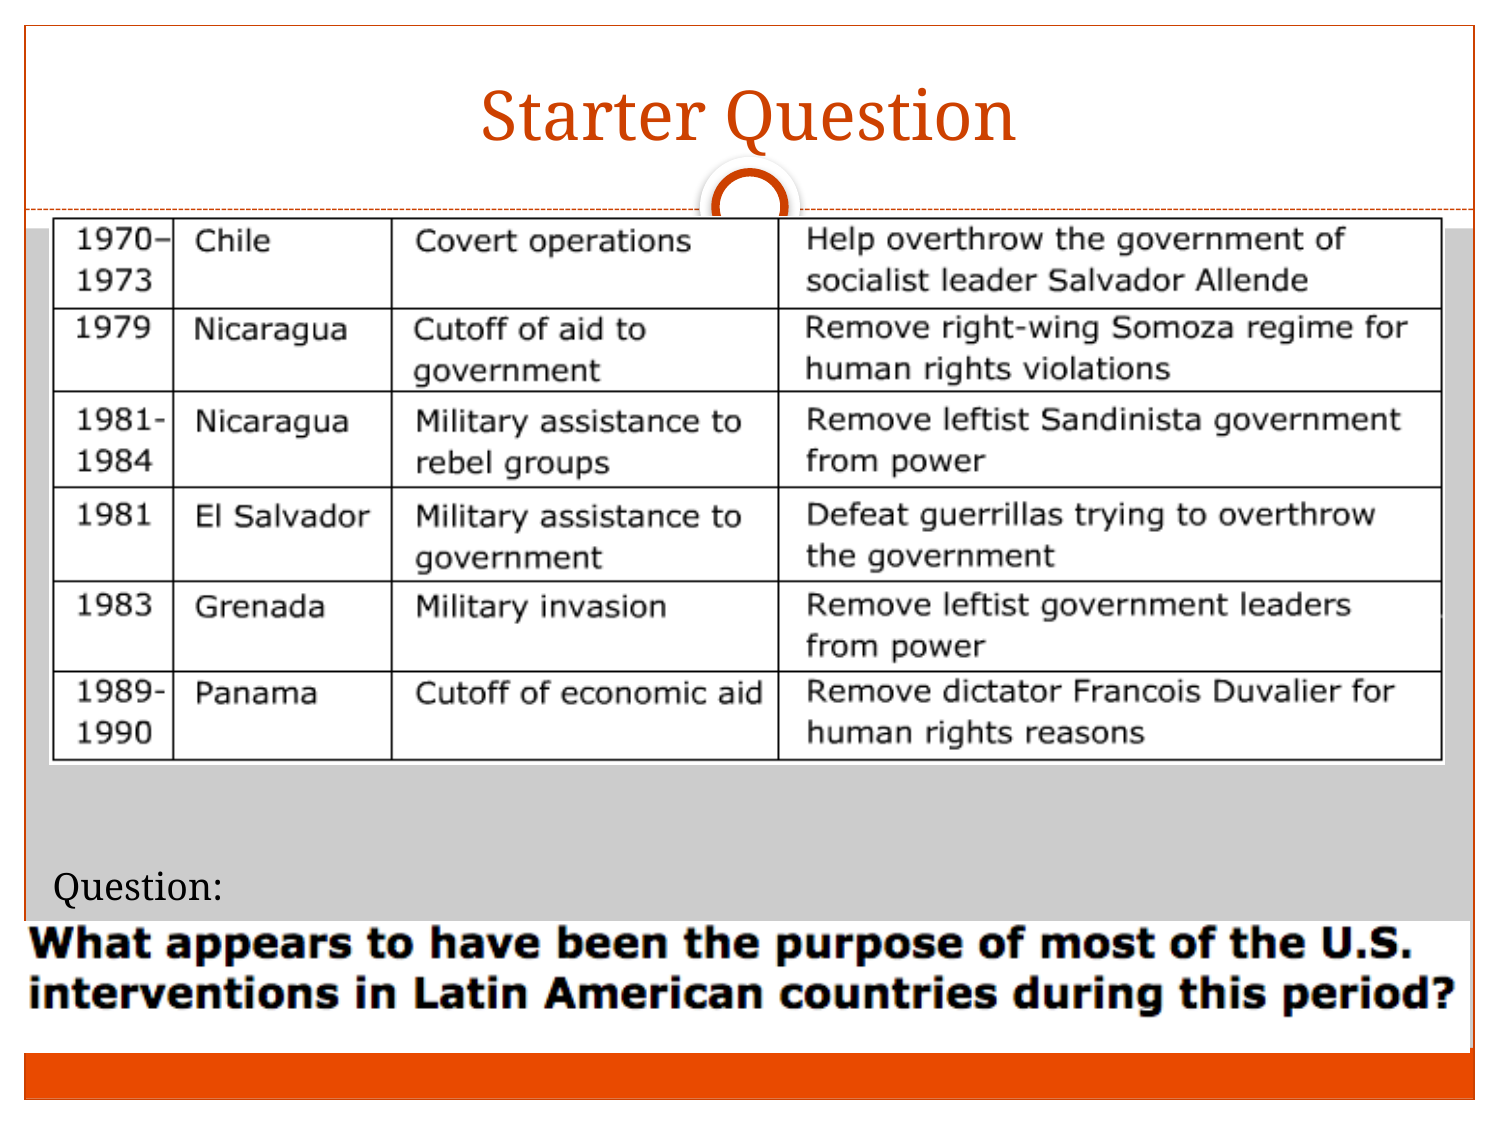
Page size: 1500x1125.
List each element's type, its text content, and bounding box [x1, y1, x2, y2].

picture [23, 921, 1471, 1054]
text_box Question: [37, 855, 238, 915]
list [49, 126, 1445, 856]
title Starter Question [49, 37, 1450, 129]
